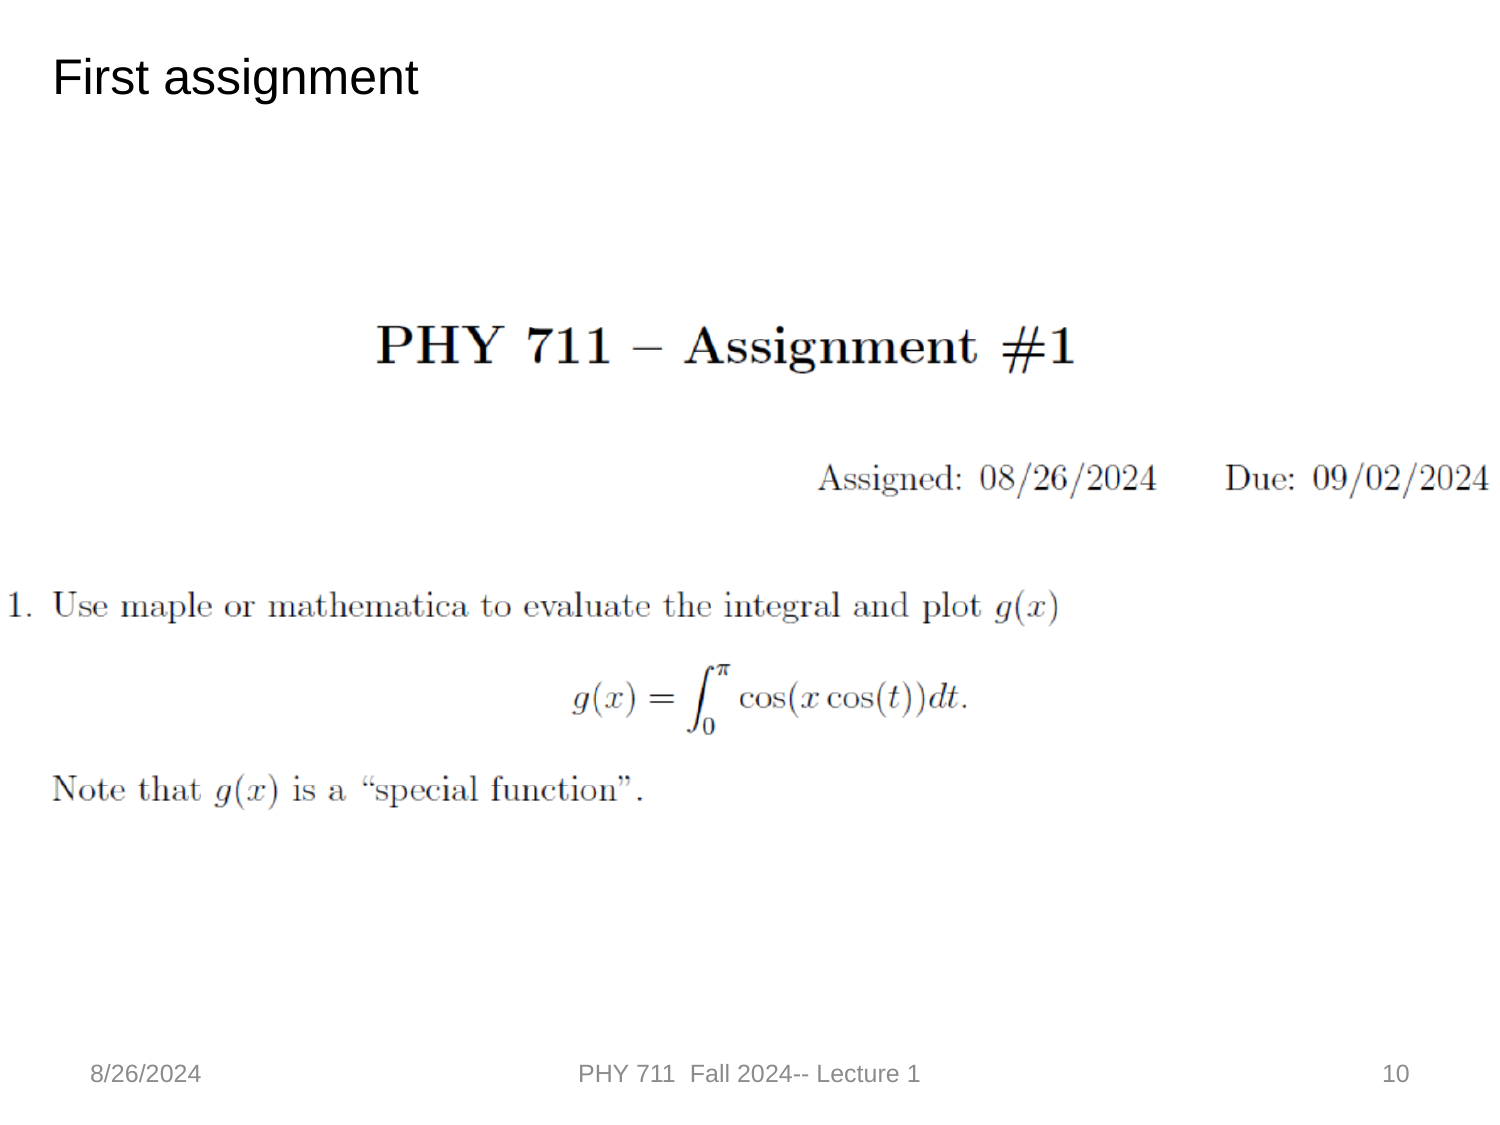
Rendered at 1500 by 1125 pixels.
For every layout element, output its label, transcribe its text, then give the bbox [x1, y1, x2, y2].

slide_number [75, 1042, 425, 1103]
footer PHY 711 Fall 2024-- Lecture 1 [512, 1042, 988, 1103]
picture [0, 302, 1500, 822]
text_box First assignment [37, 37, 1275, 113]
slide_number 10 [1074, 1042, 1425, 1103]
